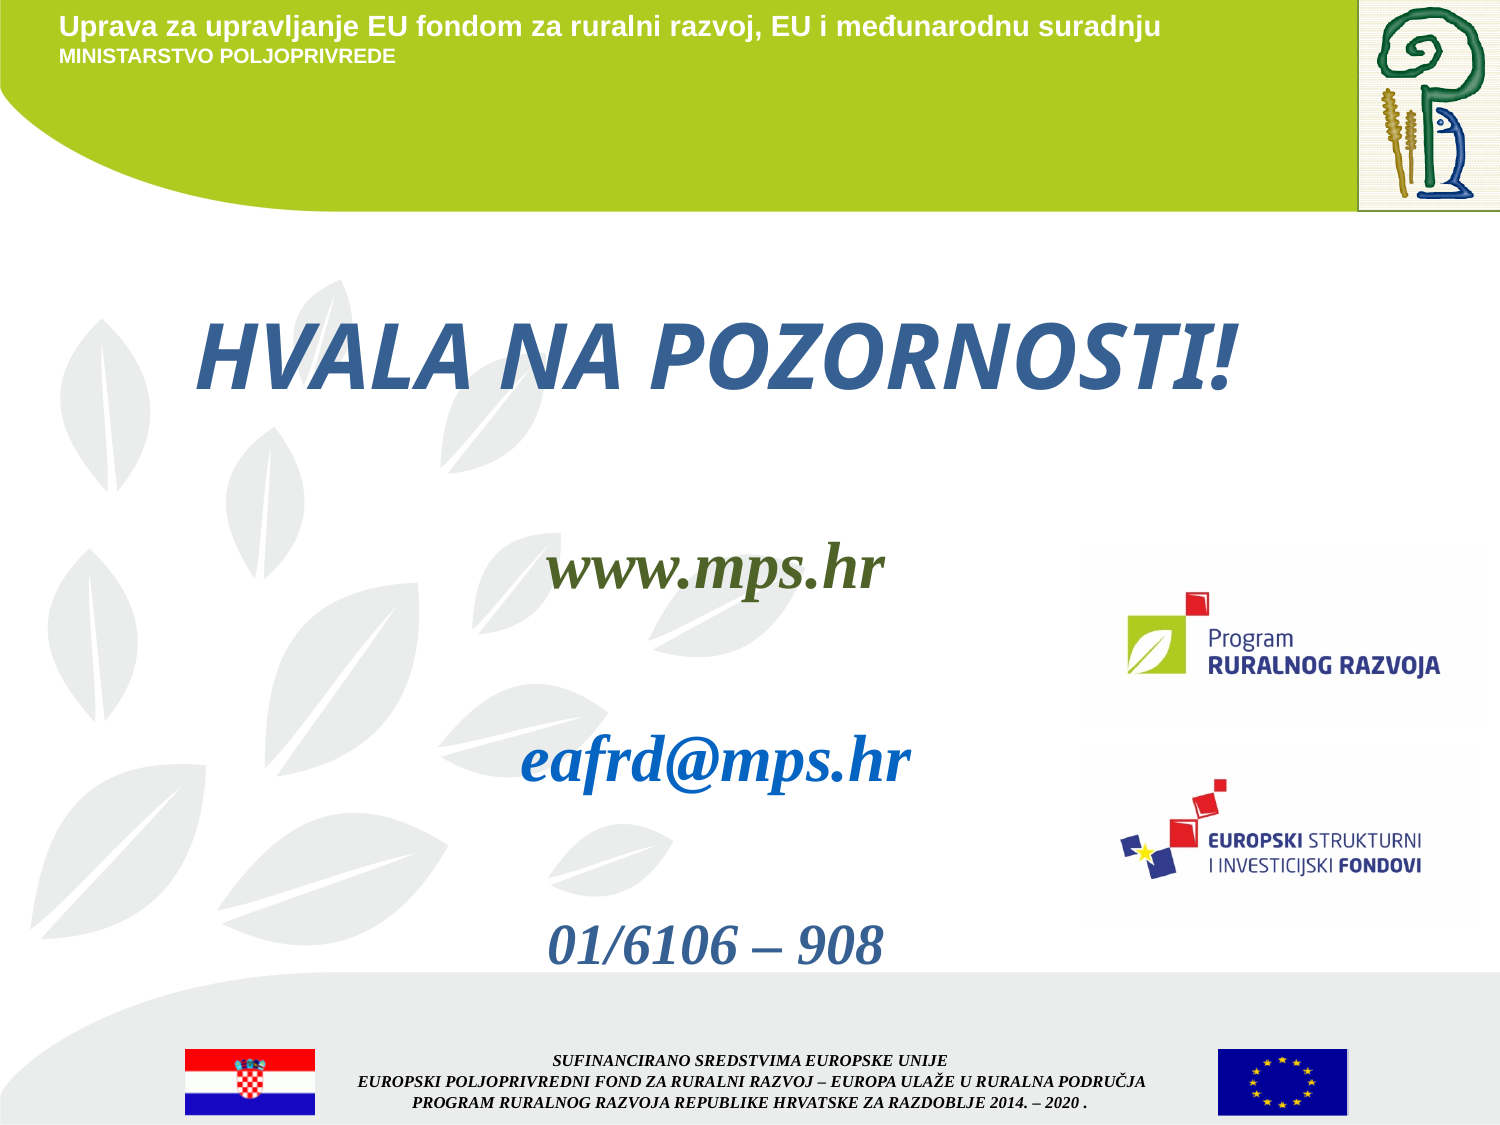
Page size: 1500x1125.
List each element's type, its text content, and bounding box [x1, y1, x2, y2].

text_box SUFINANCIRANO SREDSTVIMA EUROPSKE UNIJE EUROPSKI POLJOPRIVREDNI FOND ZA RURALNI RAZVOJ – EUROPA ULAŽE U RURALNA PODRUČJA PROGRAM RURALNOG RAZVOJA REPUBLIKE HRVATSKE ZA RAZDOBLJE 2014. – 2020 . [277, 1043, 1229, 1122]
picture [1359, 0, 1500, 210]
text_box HVALA NA POZORNOSTI! www.mps.hr eafrd@mps.hr 01/6106 – 908 [41, 290, 1392, 906]
picture [0, 0, 1500, 1125]
